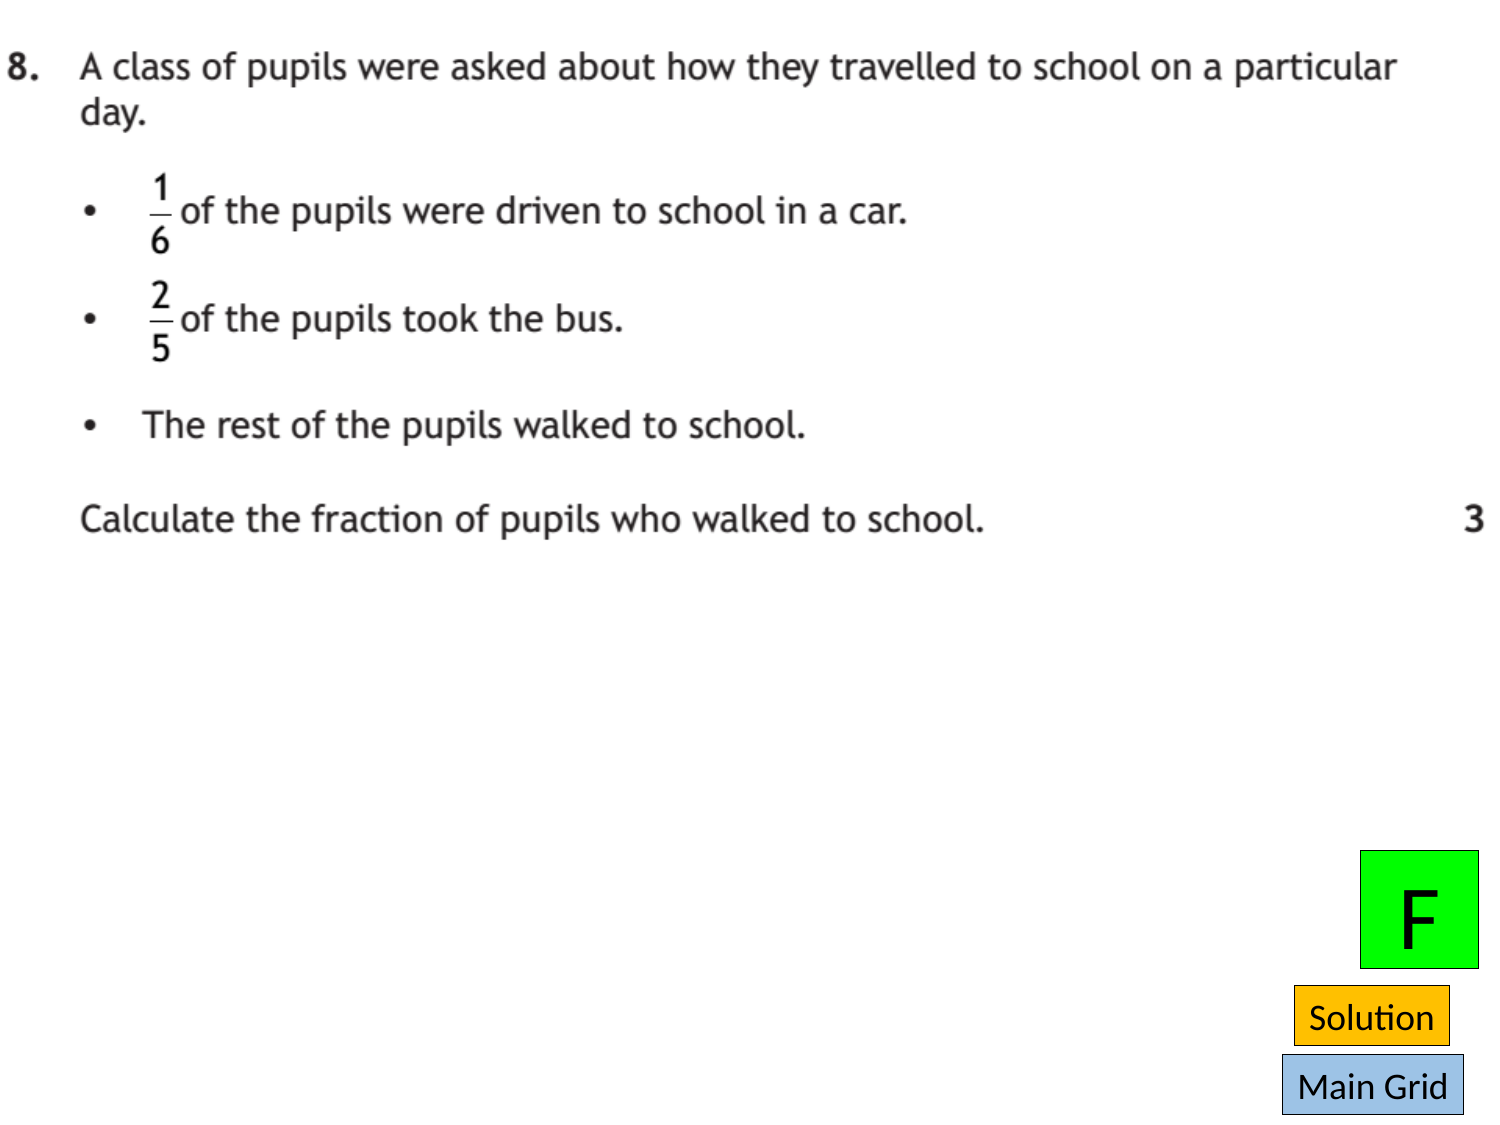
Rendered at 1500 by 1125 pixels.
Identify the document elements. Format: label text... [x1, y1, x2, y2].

text_box Solution [1294, 985, 1450, 1046]
text_box Main Grid [1282, 1054, 1464, 1115]
text_box F [1360, 850, 1479, 969]
picture [0, 36, 1496, 551]
